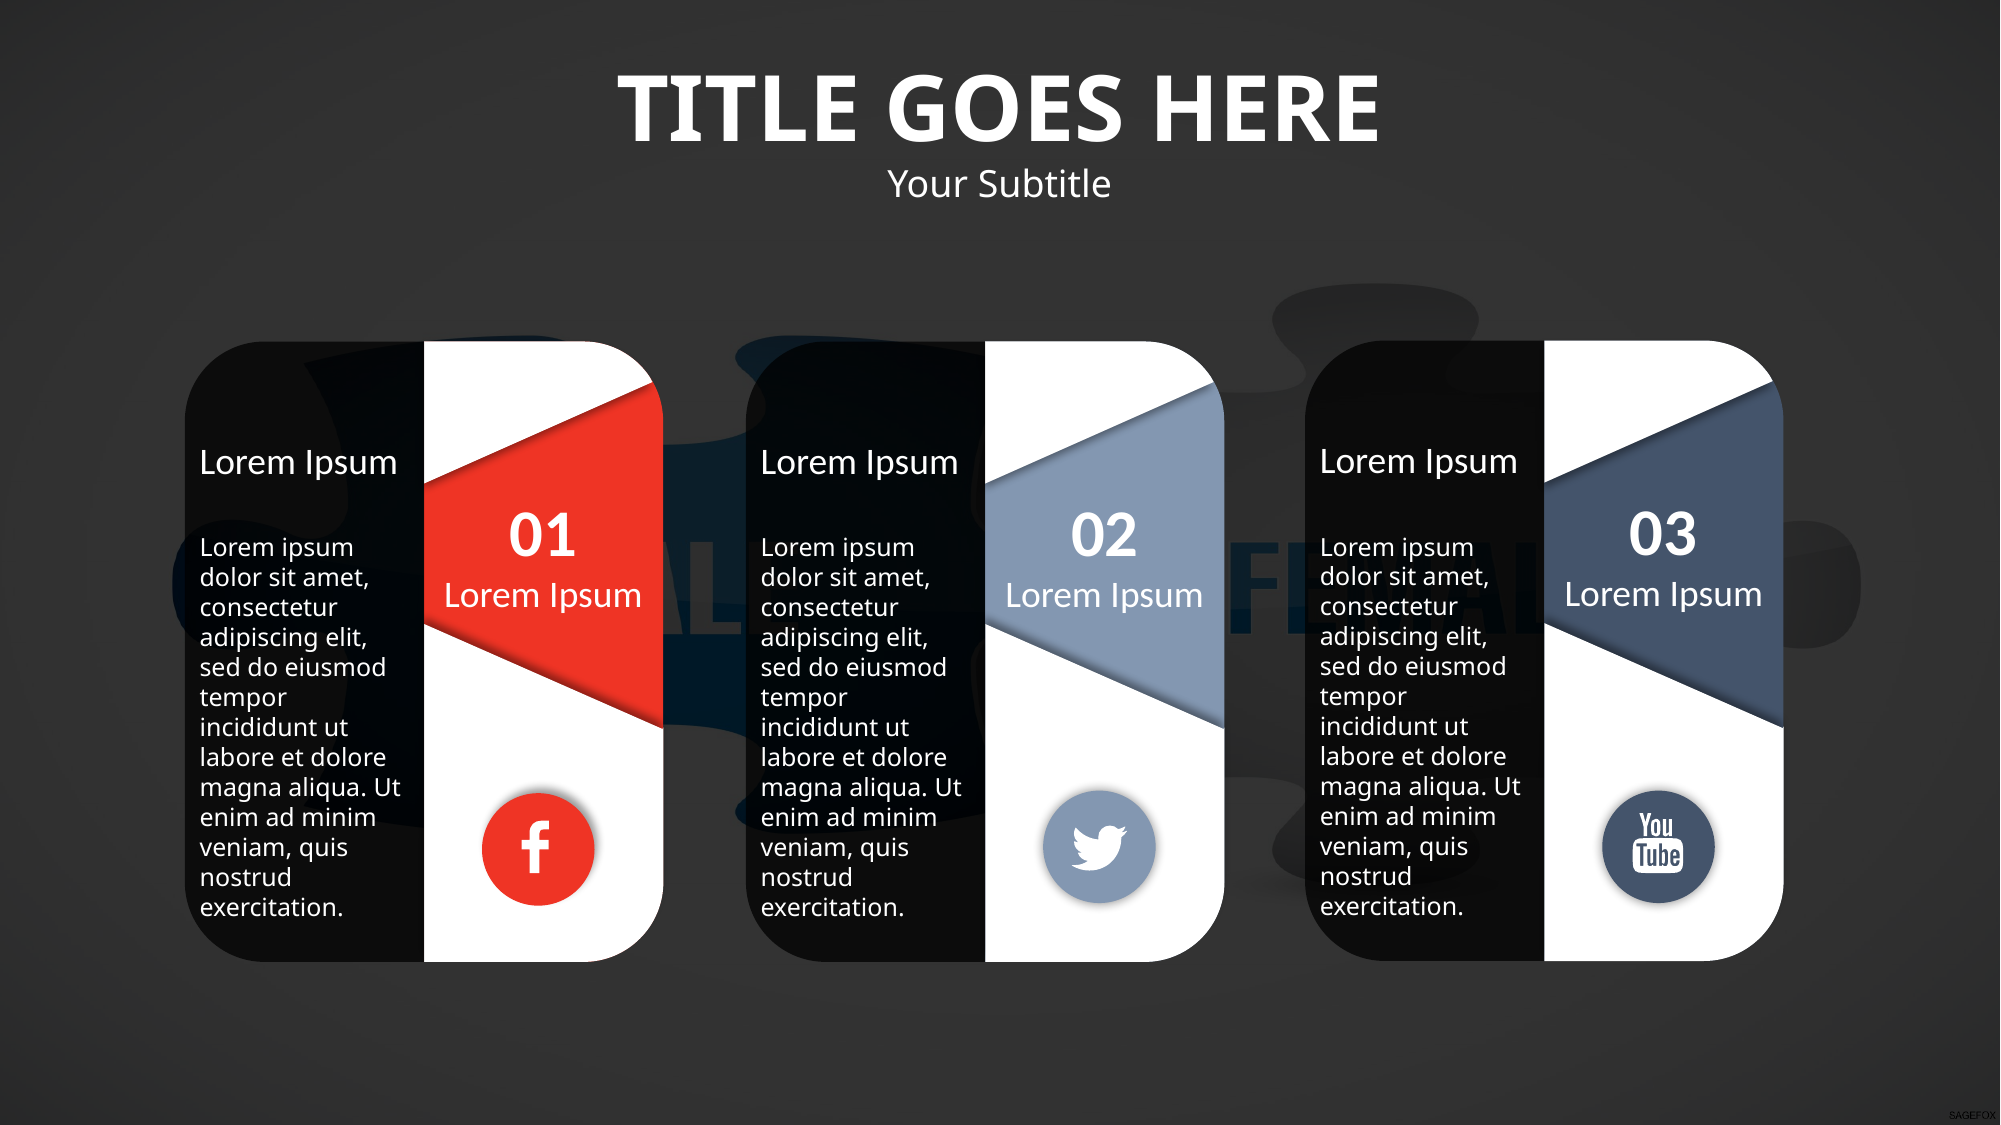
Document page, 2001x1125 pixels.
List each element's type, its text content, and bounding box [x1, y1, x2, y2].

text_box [1602, 790, 1715, 904]
text_box TITLE GOES HERE Your Subtitle [548, 42, 1452, 212]
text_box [481, 793, 595, 906]
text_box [1043, 790, 1156, 904]
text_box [745, 341, 986, 962]
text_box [424, 341, 664, 962]
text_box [184, 341, 424, 962]
picture [0, 0, 2001, 1125]
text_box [1305, 340, 1545, 961]
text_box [1545, 340, 1784, 961]
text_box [986, 341, 1225, 962]
